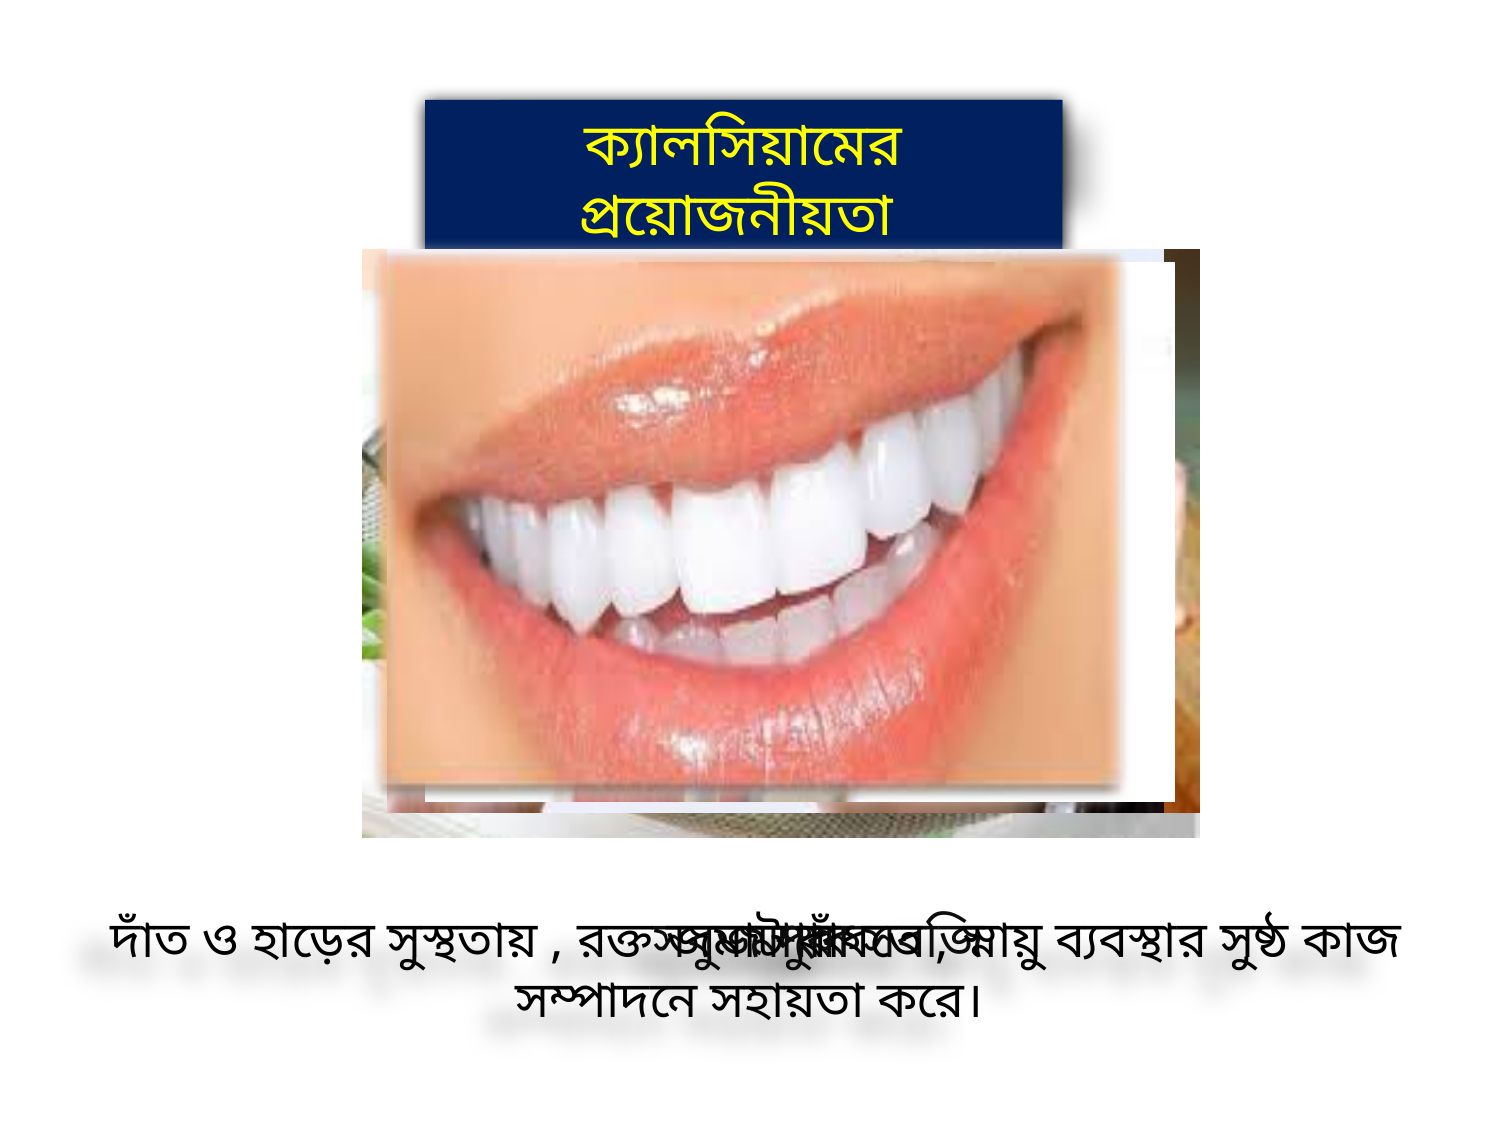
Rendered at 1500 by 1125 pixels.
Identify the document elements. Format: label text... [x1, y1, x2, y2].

picture [362, 237, 1201, 838]
text_box দাঁত ও হাড়ের সুস্থতায় , রক্ত জমাট বাঁধতে , স্নায়ু ব্যবস্থার সুষ্ঠ কাজ সম্পাদনে সহায়তা করে। [49, 899, 1463, 1035]
text_box ক্যালসিয়ামের প্রয়োজনীয়তা [425, 99, 1063, 235]
